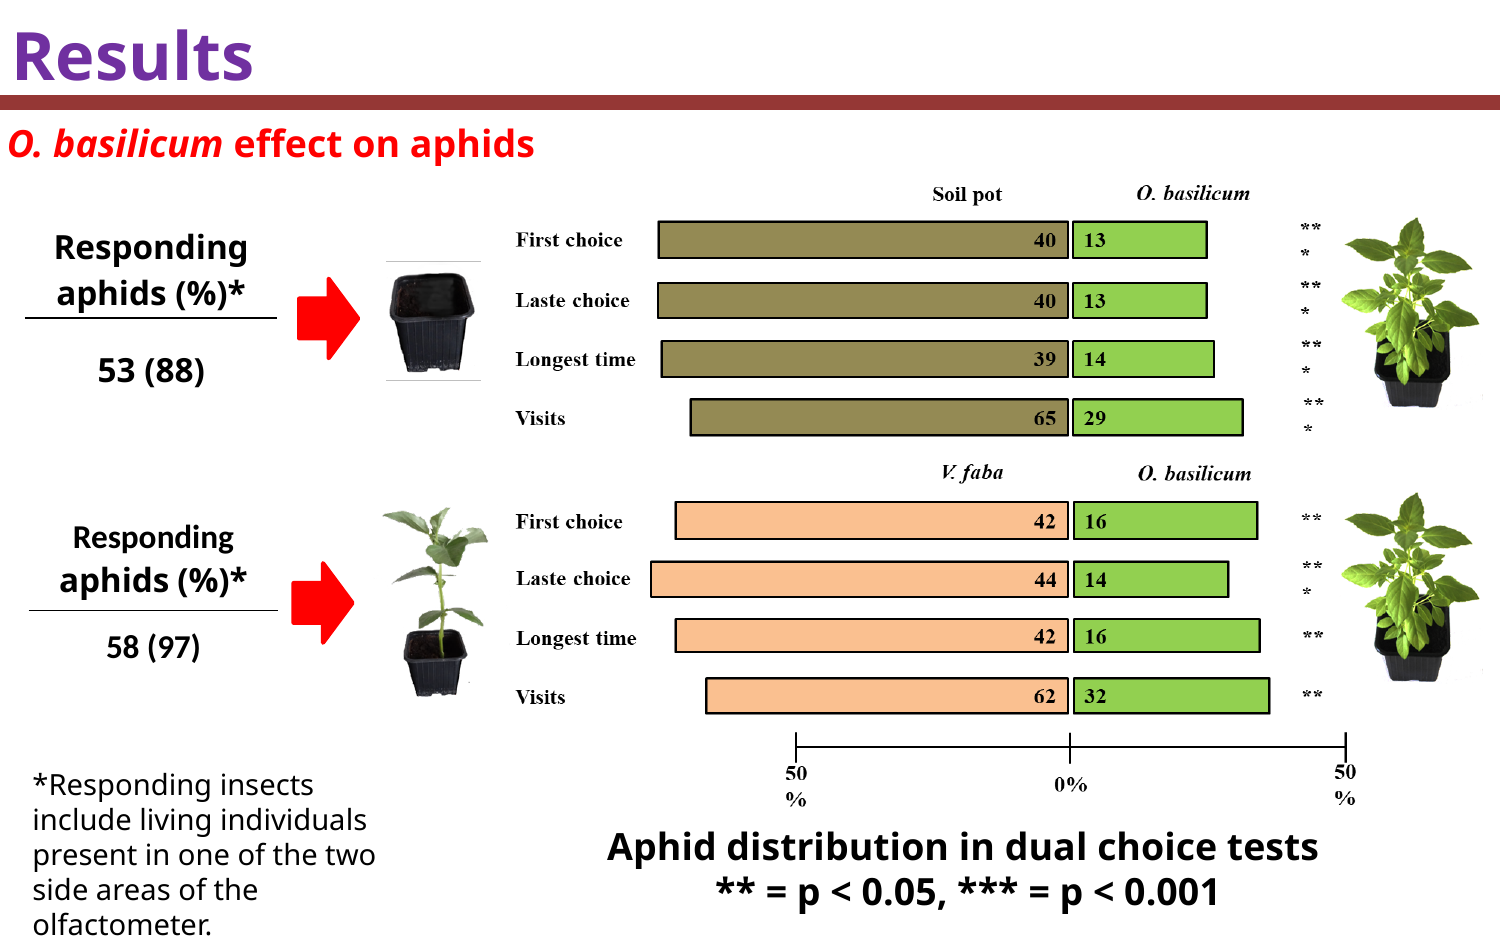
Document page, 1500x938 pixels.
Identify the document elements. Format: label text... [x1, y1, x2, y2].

text_box O. basilicum effect on aphids [0, 112, 551, 173]
text_box [291, 561, 355, 645]
table_header Responding aphids (%)* [25, 221, 277, 317]
text_box Aphid distribution in dual choice tests ** = p < 0.05, *** = p < 0.001 [436, 815, 1500, 920]
table_header Responding aphids (%)* [30, 517, 277, 610]
table_cell 58 (97) [30, 611, 277, 690]
text_box *Responding insects include living individuals present in one of the two side areas of the olfactometer. [17, 758, 420, 938]
text_box Results [0, 6, 270, 95]
text_box [297, 276, 360, 361]
table_cell 53 (88) [25, 319, 277, 398]
picture [371, 173, 1483, 824]
